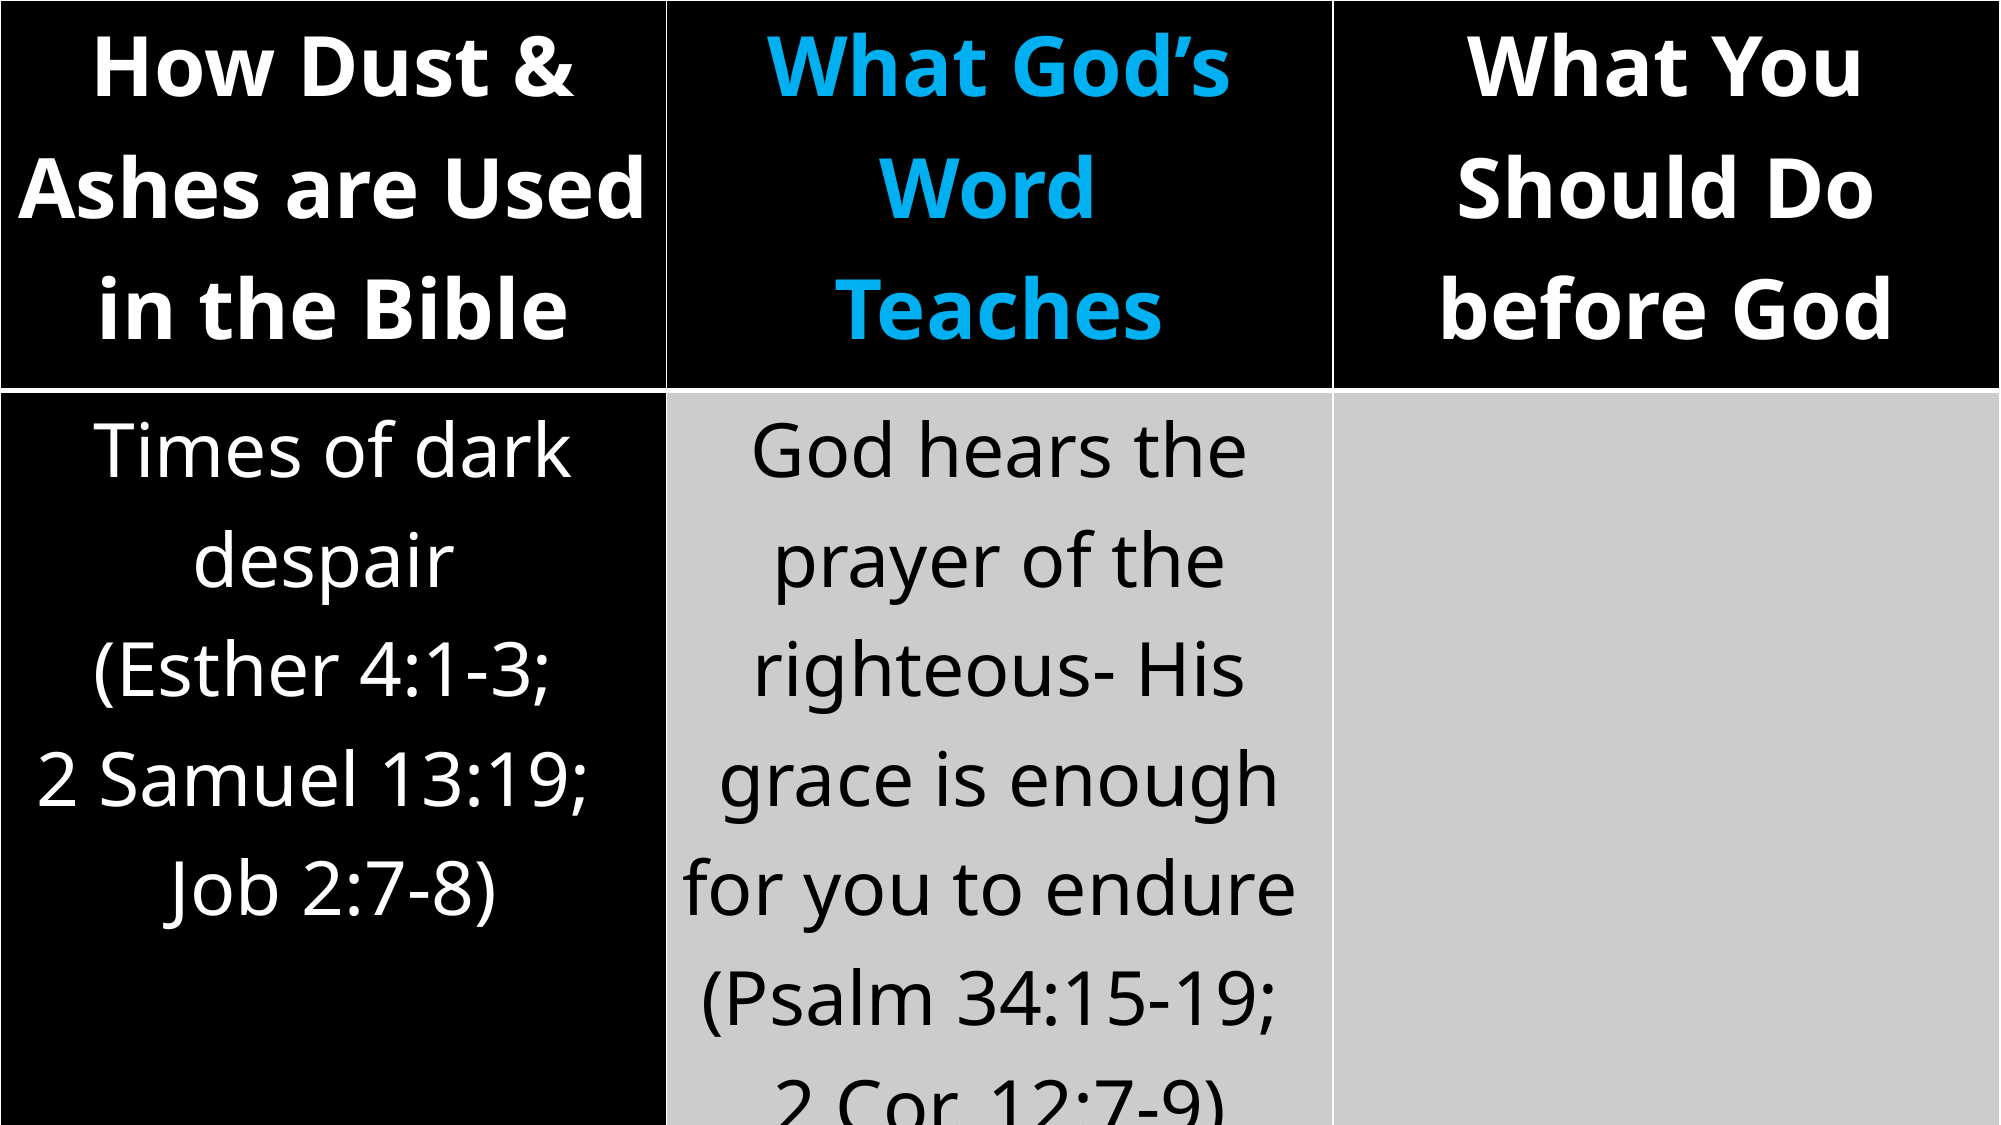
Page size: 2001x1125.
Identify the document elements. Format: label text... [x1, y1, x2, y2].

table_cell God hears the prayer of the righteous- His grace is enough for you to endure (Psalm 34:15-19; 2 Cor. 12:7-9) [667, 393, 1332, 1125]
table_header How Dust & Ashes are Used in the Bible [1, 1, 666, 388]
table_header What God’s Word Teaches [667, 1, 1332, 388]
table_cell Times of dark despair (Esther 4:1-3; 2 Samuel 13:19; Job 2:7-8) [1, 393, 666, 1125]
table_header What You Should Do before God [1334, 1, 1999, 388]
table_cell [1334, 393, 1999, 1125]
